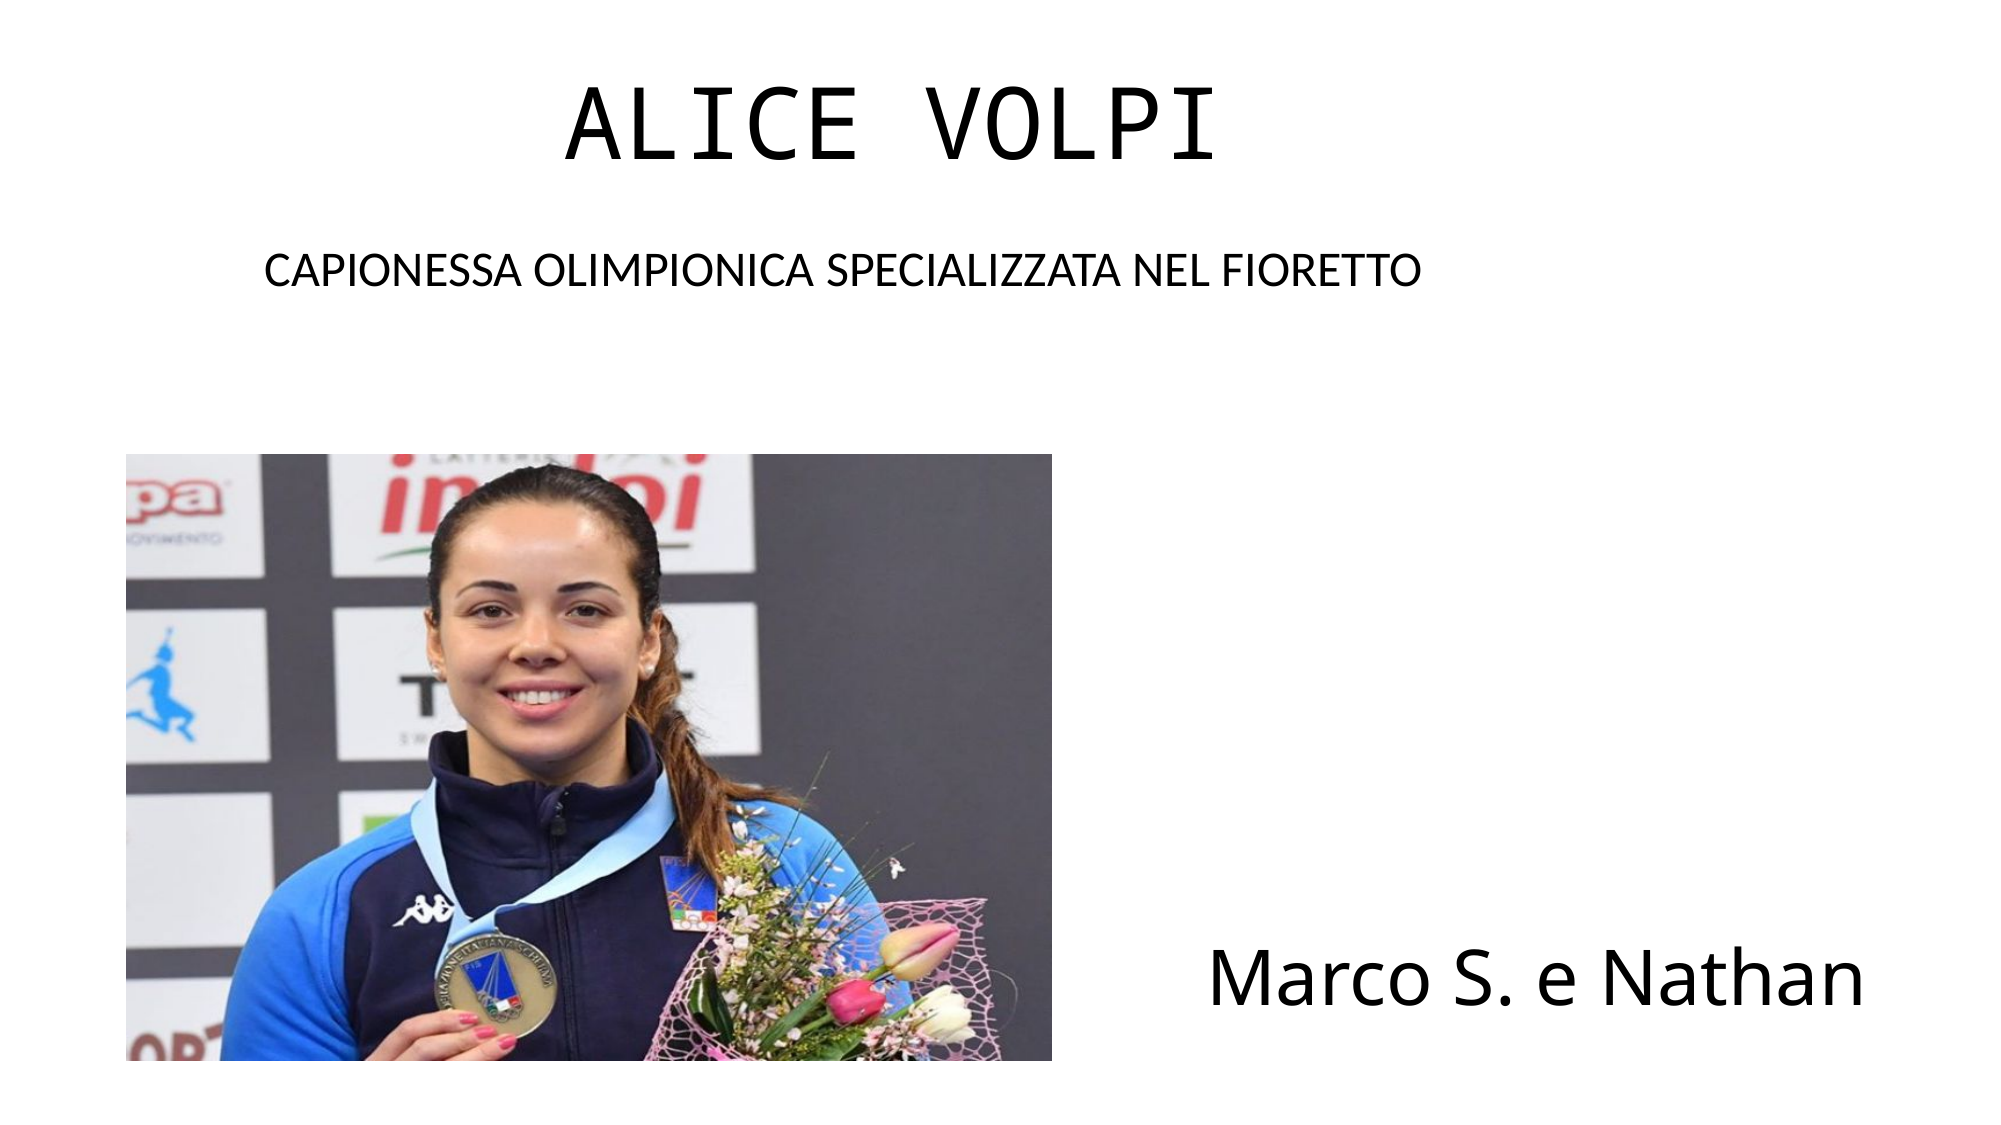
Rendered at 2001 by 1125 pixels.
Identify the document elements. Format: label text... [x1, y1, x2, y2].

picture [125, 454, 1052, 1061]
text_box Marco S. e Nathan [1052, 801, 2000, 1038]
title ALICE VOLPI [350, 0, 1437, 190]
subtitle CAPIONESSA OLIMPIONICA SPECIALIZZATA NEL FIORETTO [194, 236, 1494, 368]
